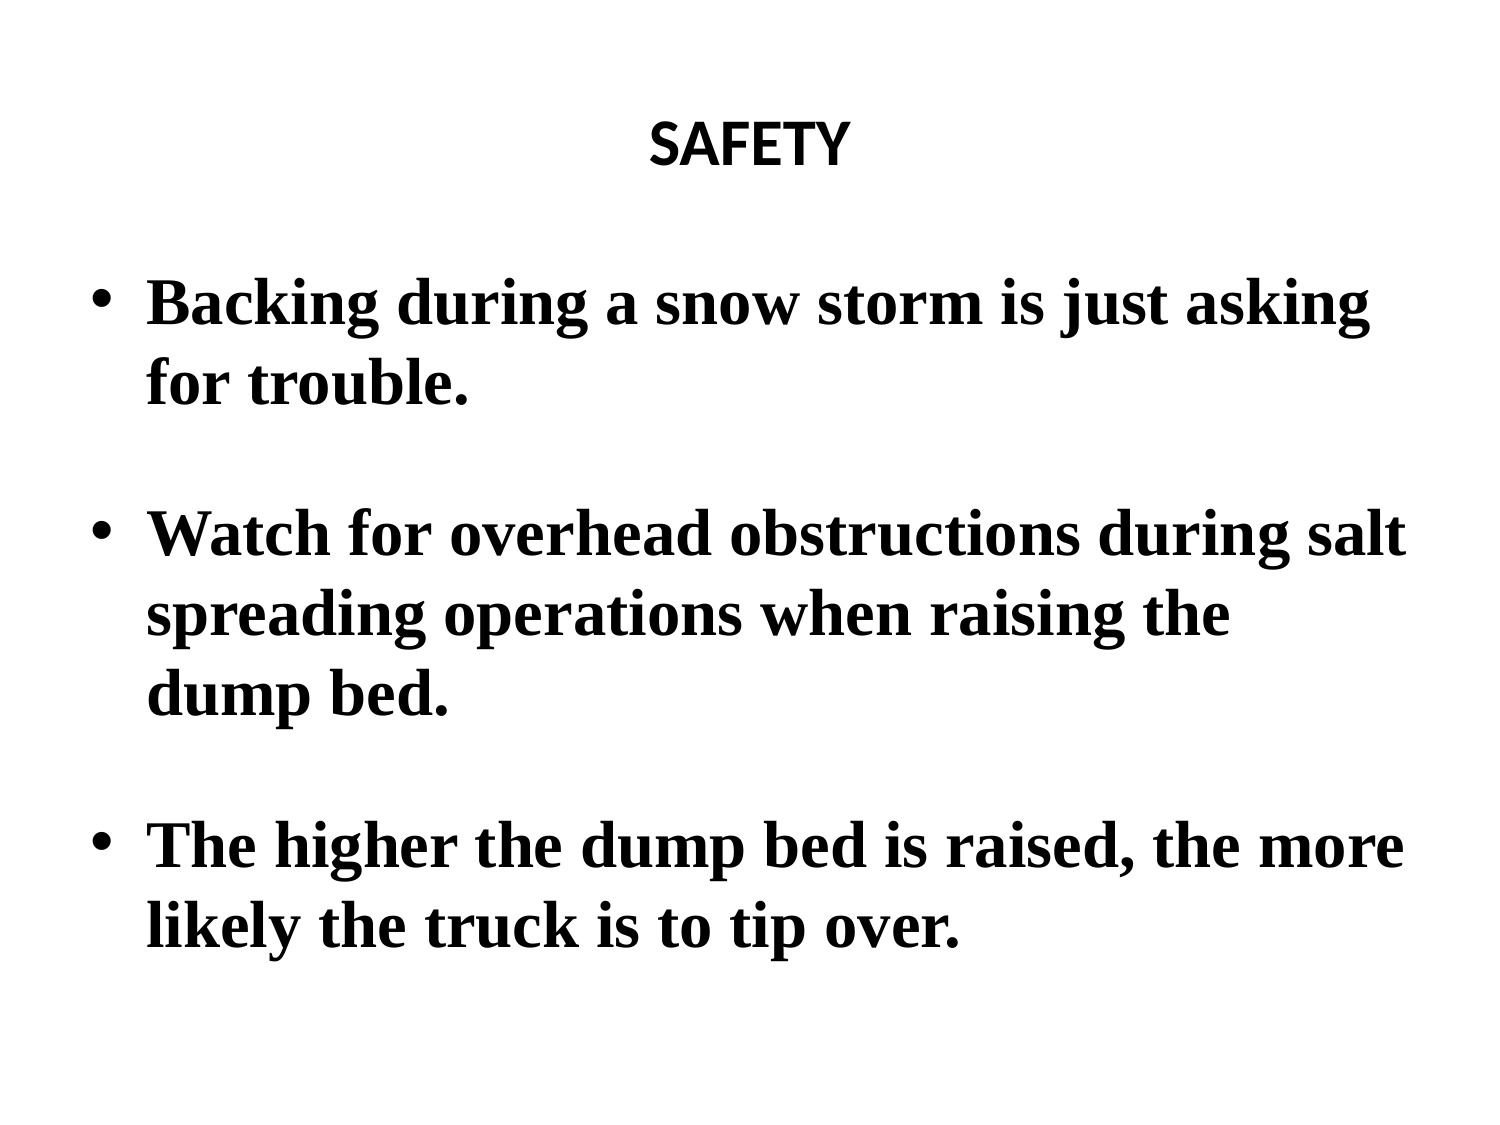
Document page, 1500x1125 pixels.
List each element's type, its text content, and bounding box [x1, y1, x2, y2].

list Backing during a snow storm is just asking for trouble. Watch for overhead obstructions during salt spreading operations when raising the dump bed. The higher the dump bed is raised, the more likely the truck is to tip over. [75, 249, 1425, 1005]
title SAFETY [75, 45, 1425, 233]
